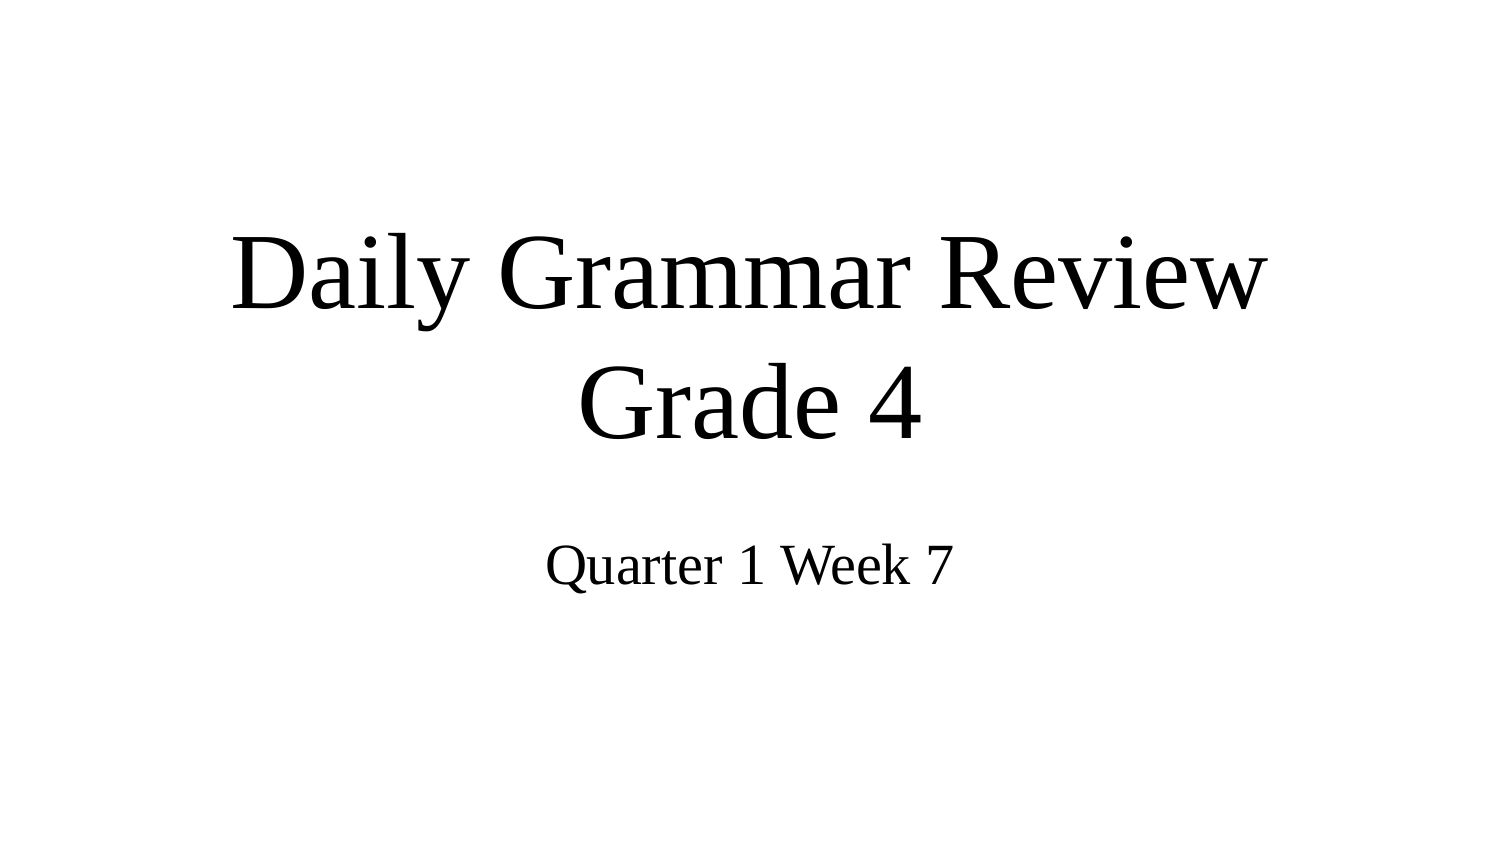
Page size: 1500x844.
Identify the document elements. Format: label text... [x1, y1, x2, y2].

subtitle Quarter 1 Week 7 [51, 510, 1449, 641]
title Daily Grammar Review Grade 4 [51, 165, 1449, 475]
